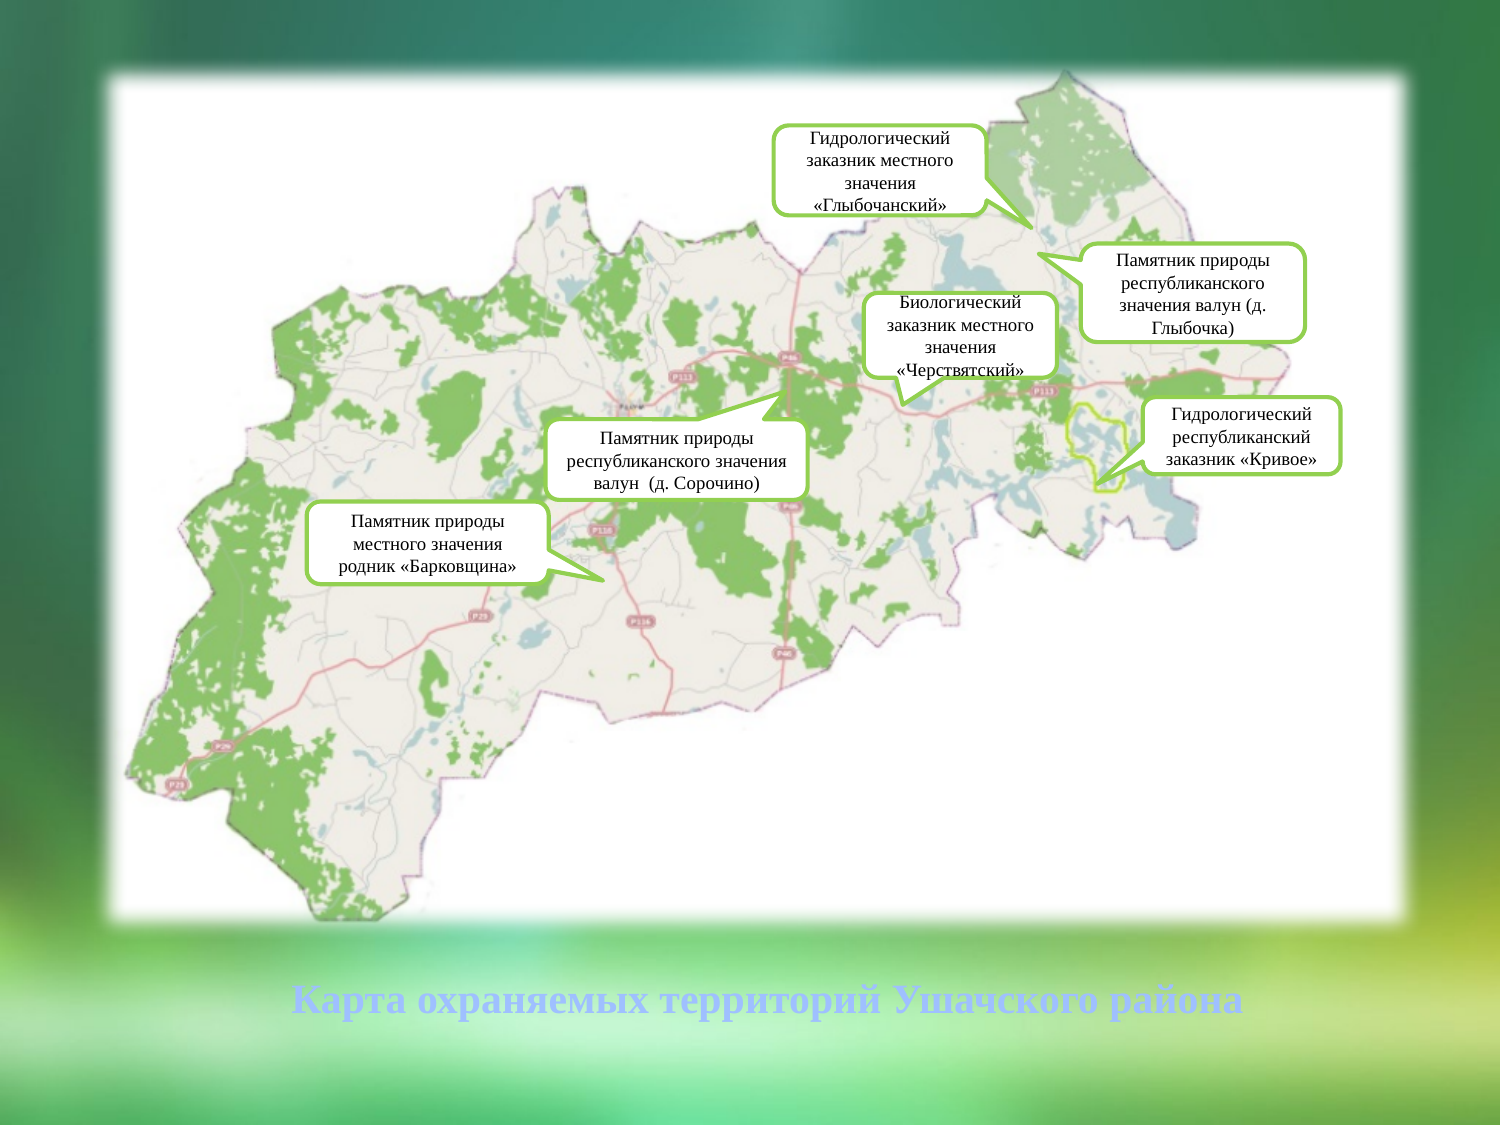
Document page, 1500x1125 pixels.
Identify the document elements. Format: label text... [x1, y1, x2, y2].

picture [0, 0, 1500, 1125]
text_box Карта охраняемых территорий Ушачского района [112, 964, 1424, 1029]
